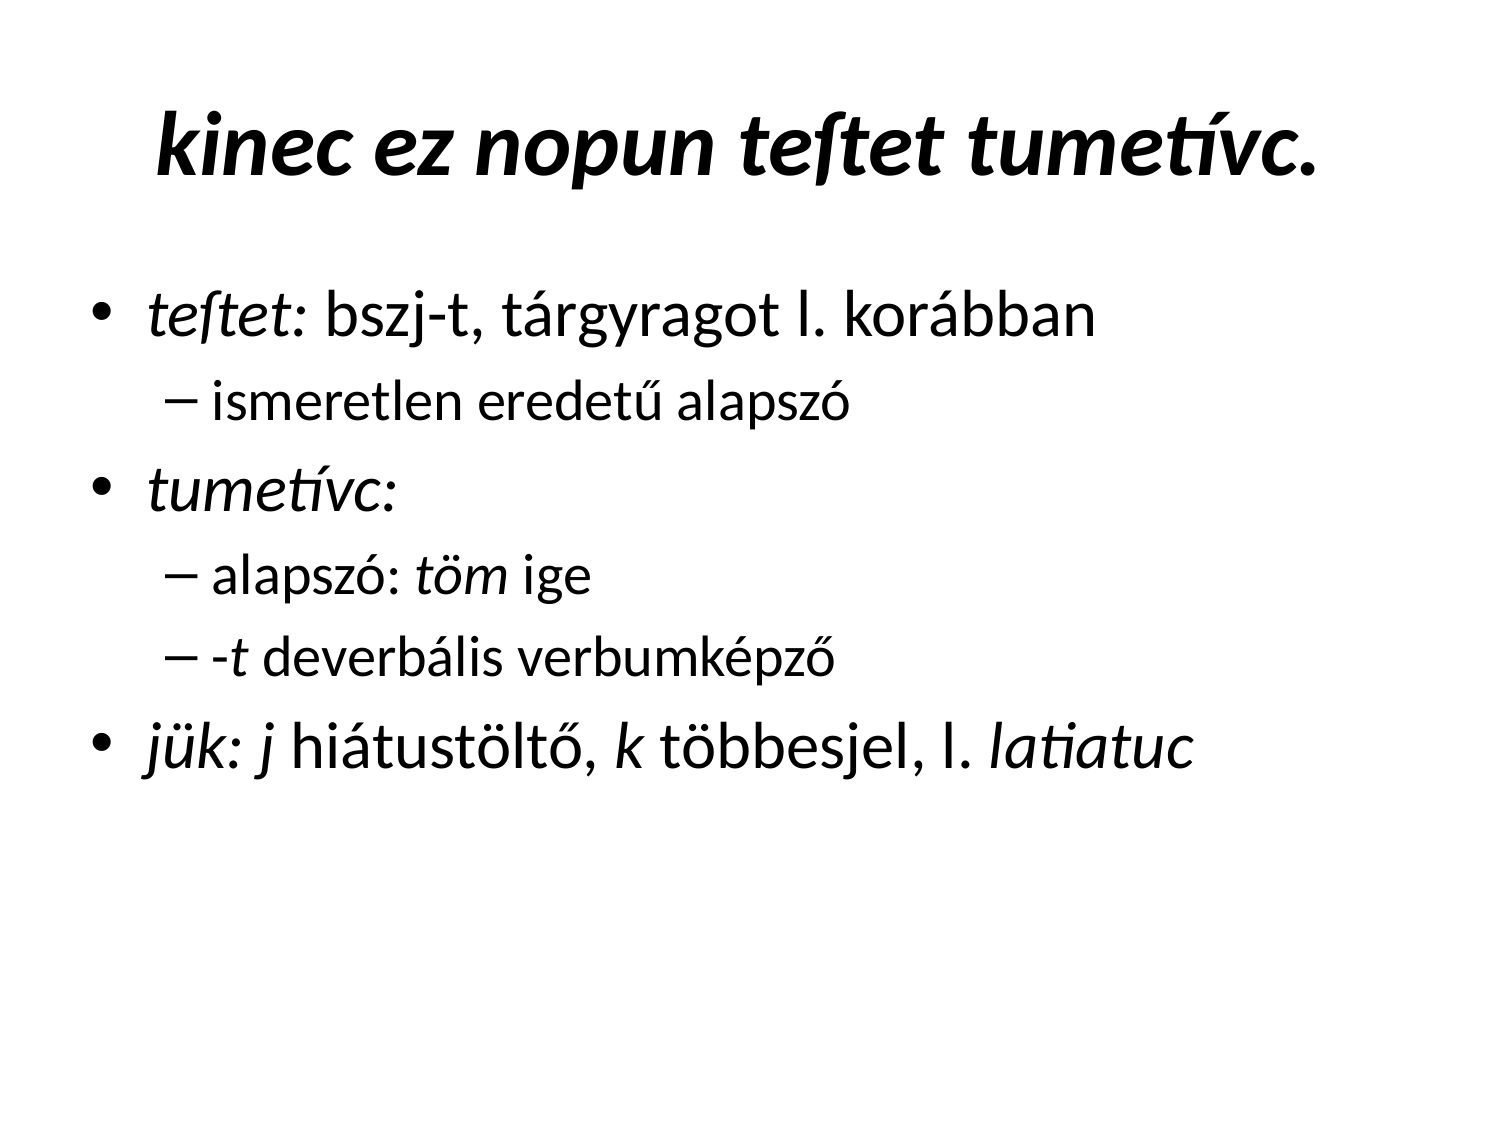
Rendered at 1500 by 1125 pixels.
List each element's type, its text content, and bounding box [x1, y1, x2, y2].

title kinec ez nopun teſtet tumetívc. [75, 45, 1425, 233]
list teſtet: bszj-t, tárgyragot l. korábban ismeretlen eredetű alapszó tumetívc: alapszó: töm ige -t deverbális verbumképző jük: j hiátustöltő, k többesjel, l. latiatuc [75, 262, 1425, 1005]
